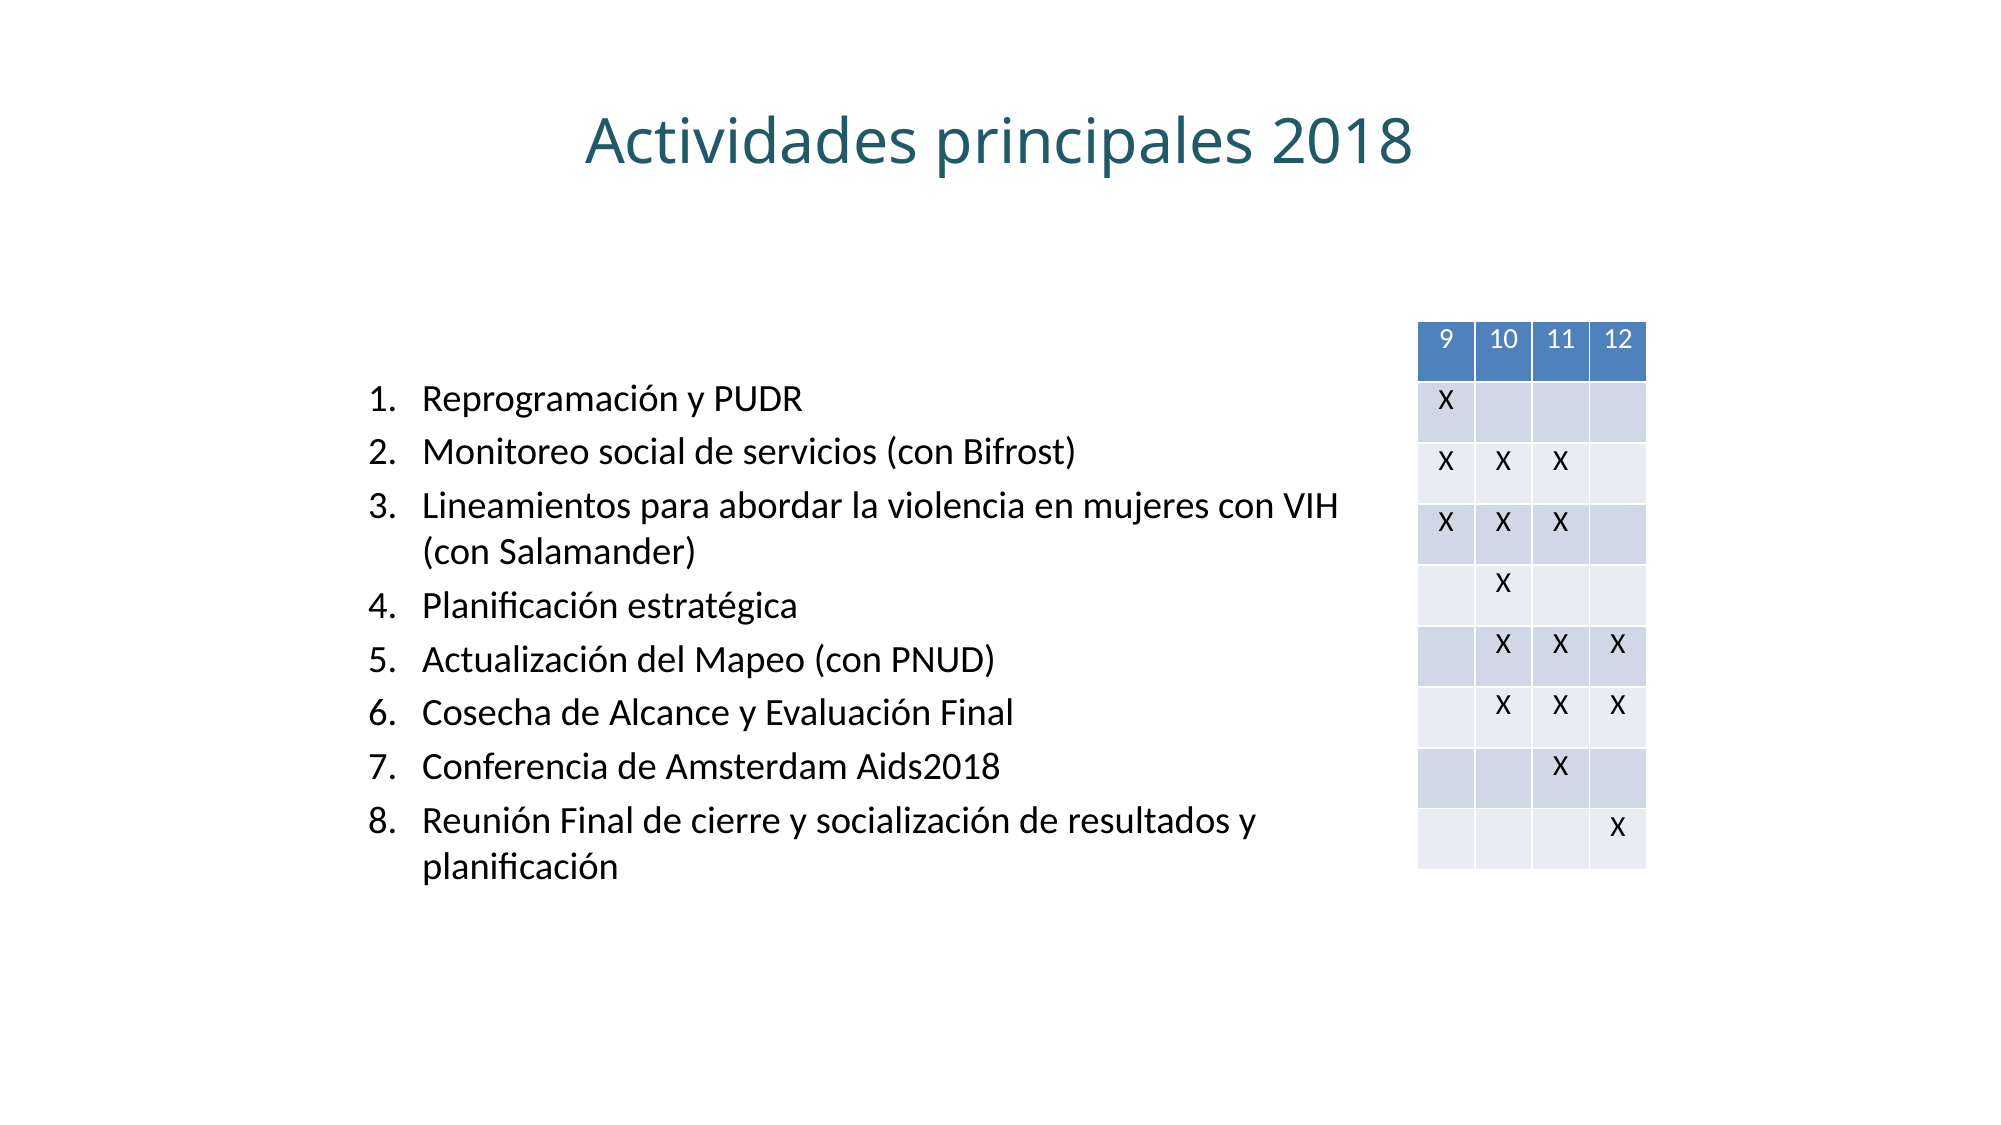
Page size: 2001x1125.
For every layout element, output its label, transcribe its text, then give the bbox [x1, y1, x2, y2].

table_cell X [1418, 505, 1474, 564]
title Actividades principales 2018 [99, 45, 1900, 233]
table_cell [1418, 627, 1474, 686]
table_cell X [1476, 444, 1531, 503]
table_cell X [1476, 627, 1531, 686]
table_cell [1476, 383, 1531, 442]
table_cell X [1533, 505, 1589, 564]
table_cell [1590, 444, 1646, 503]
table_cell X [1590, 627, 1646, 686]
table_cell X [1418, 383, 1474, 442]
table_cell X [1476, 505, 1531, 564]
table_cell [1418, 566, 1474, 625]
list Reprogramación y PUDR Monitoreo social de servicios (con Bifrost) Lineamientos para abordar la violencia en mujeres con VIH (con Salamander) Planificación estratégica Actualización del Mapeo (con PNUD) Cosecha de Alcance y Evaluación Final Conferencia de Amsterdam Aids2018 Reunión Final de cierre y socialización de resultados y planificación [353, 365, 1401, 901]
table_cell [1533, 566, 1589, 625]
table_cell [1418, 809, 1474, 869]
table_header 9 [1418, 322, 1474, 381]
table_cell [1590, 505, 1646, 564]
table_cell X [1533, 444, 1589, 503]
table_cell [1590, 749, 1646, 808]
table_cell [1590, 383, 1646, 442]
table_cell [1418, 749, 1474, 808]
table_cell [1533, 809, 1589, 869]
table_cell X [1476, 566, 1531, 625]
table_cell X [1476, 688, 1531, 747]
table_header 12 [1590, 322, 1646, 381]
table_cell X [1533, 749, 1589, 808]
table_cell [1590, 566, 1646, 625]
table_cell X [1590, 809, 1646, 869]
table_cell [1476, 809, 1531, 869]
table_cell [1533, 383, 1589, 442]
table_cell [1476, 749, 1531, 808]
table_header 10 [1476, 322, 1531, 381]
table_cell X [1590, 688, 1646, 747]
table_cell [1418, 688, 1474, 747]
table_cell X [1533, 688, 1589, 747]
table_cell X [1418, 444, 1474, 503]
table_header 11 [1533, 322, 1589, 381]
table_cell X [1533, 627, 1589, 686]
